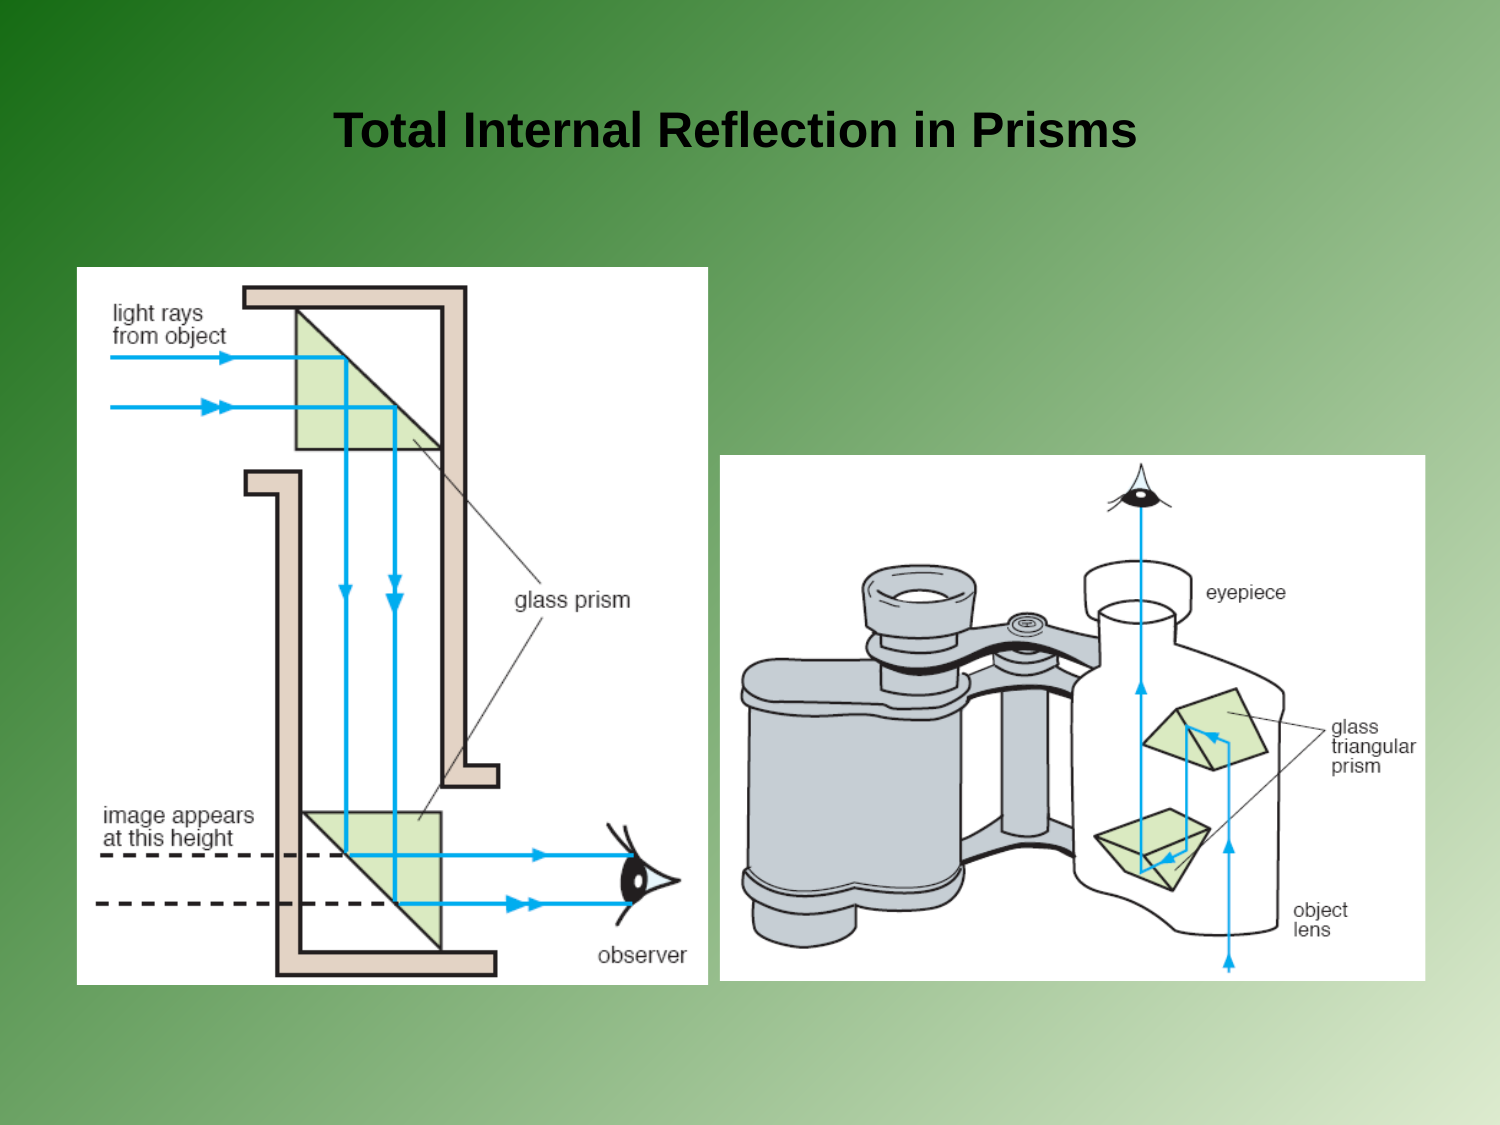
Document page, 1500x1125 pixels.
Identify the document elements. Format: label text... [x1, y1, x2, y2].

picture [76, 266, 709, 985]
picture [719, 455, 1426, 982]
text_box Total Internal Reflection in Prisms [112, 90, 1360, 175]
